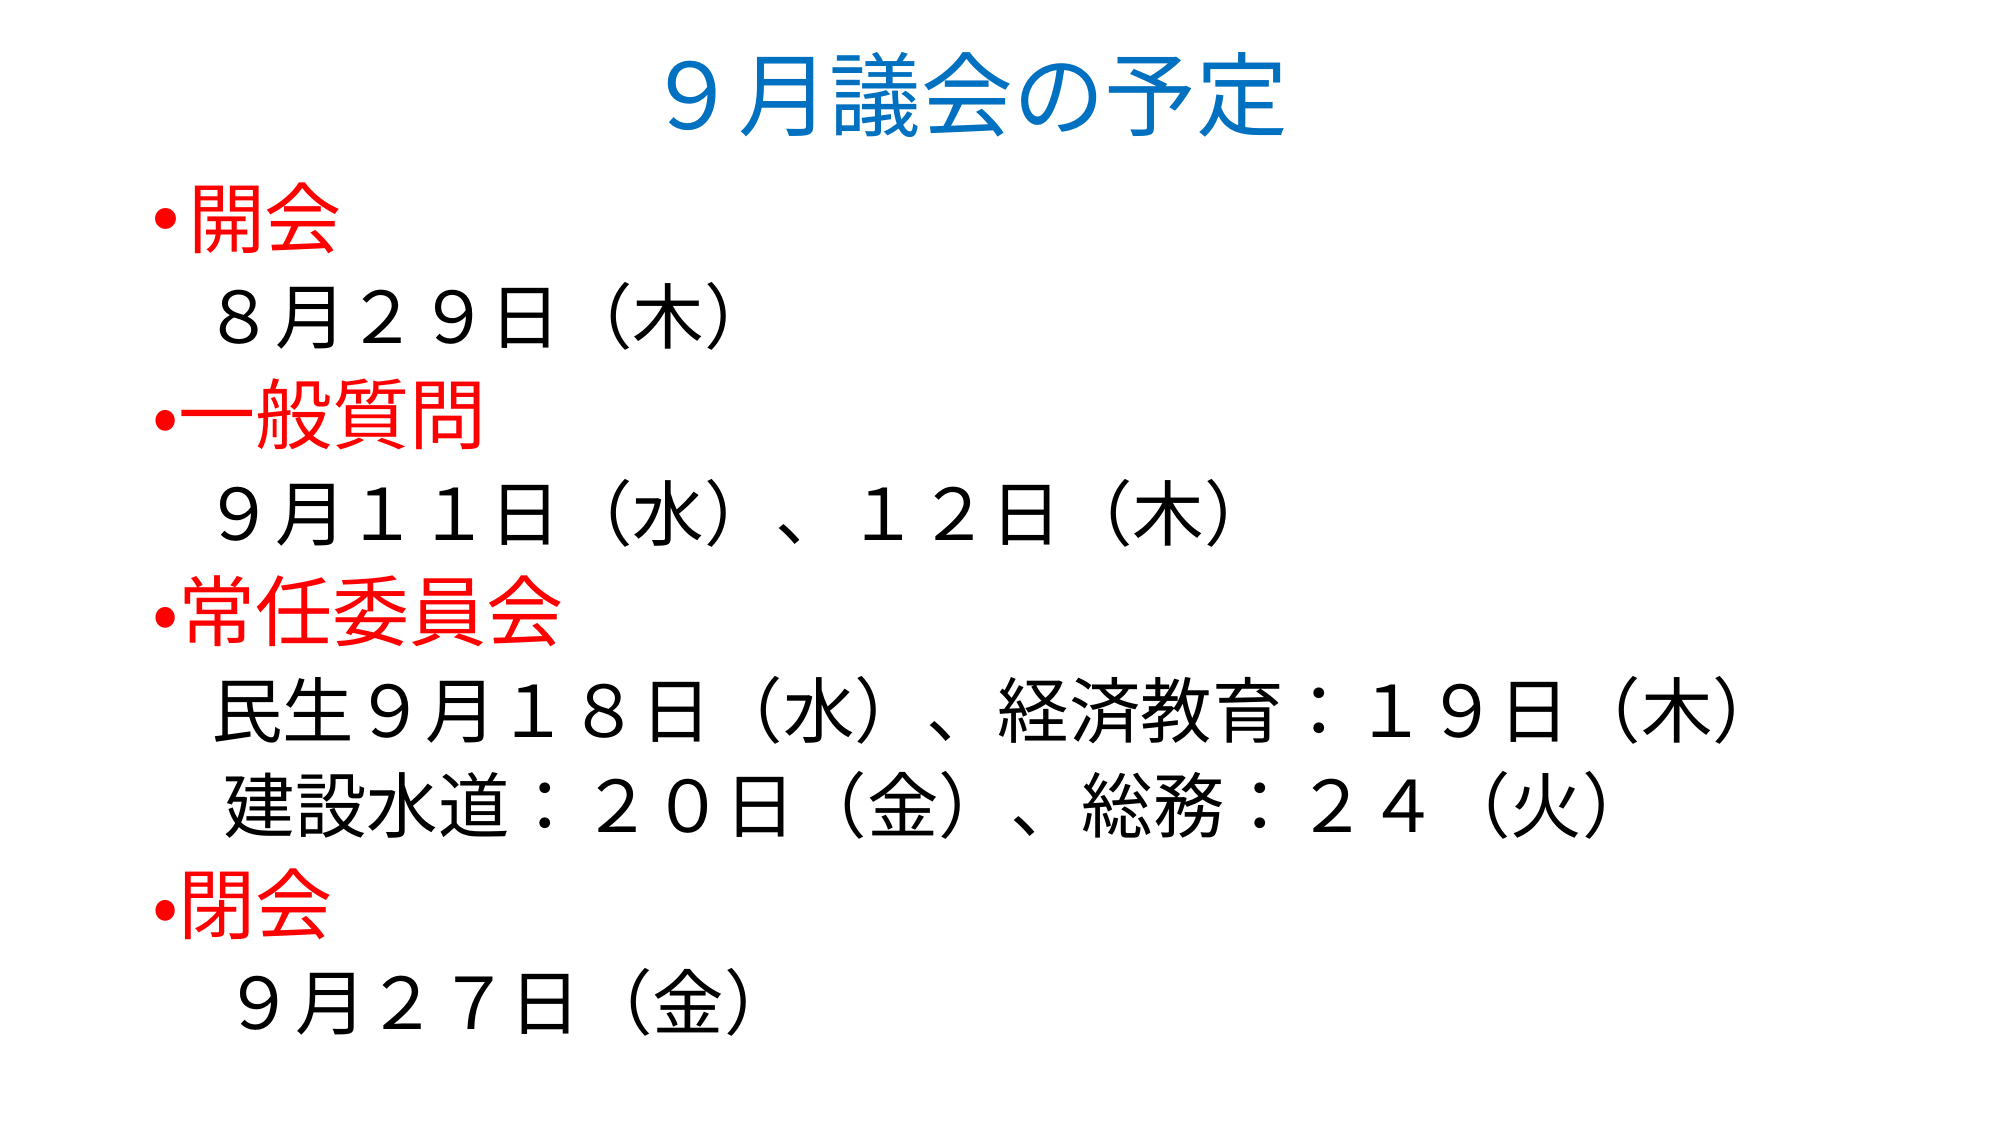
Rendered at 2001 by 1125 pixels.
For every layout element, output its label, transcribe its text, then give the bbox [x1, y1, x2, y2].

title ９月議会の予定 [631, 26, 1311, 173]
list 開会 ８月２９日（木） ・一般質問 ９月１１日（水）、１２日（木） ・常任委員会 民生９月１８日（水）、経済教育：１９日（木） 建設水道：２０日（金）、総務：２４（火） ・閉会 ９月２７日（金） [137, 173, 1863, 1069]
